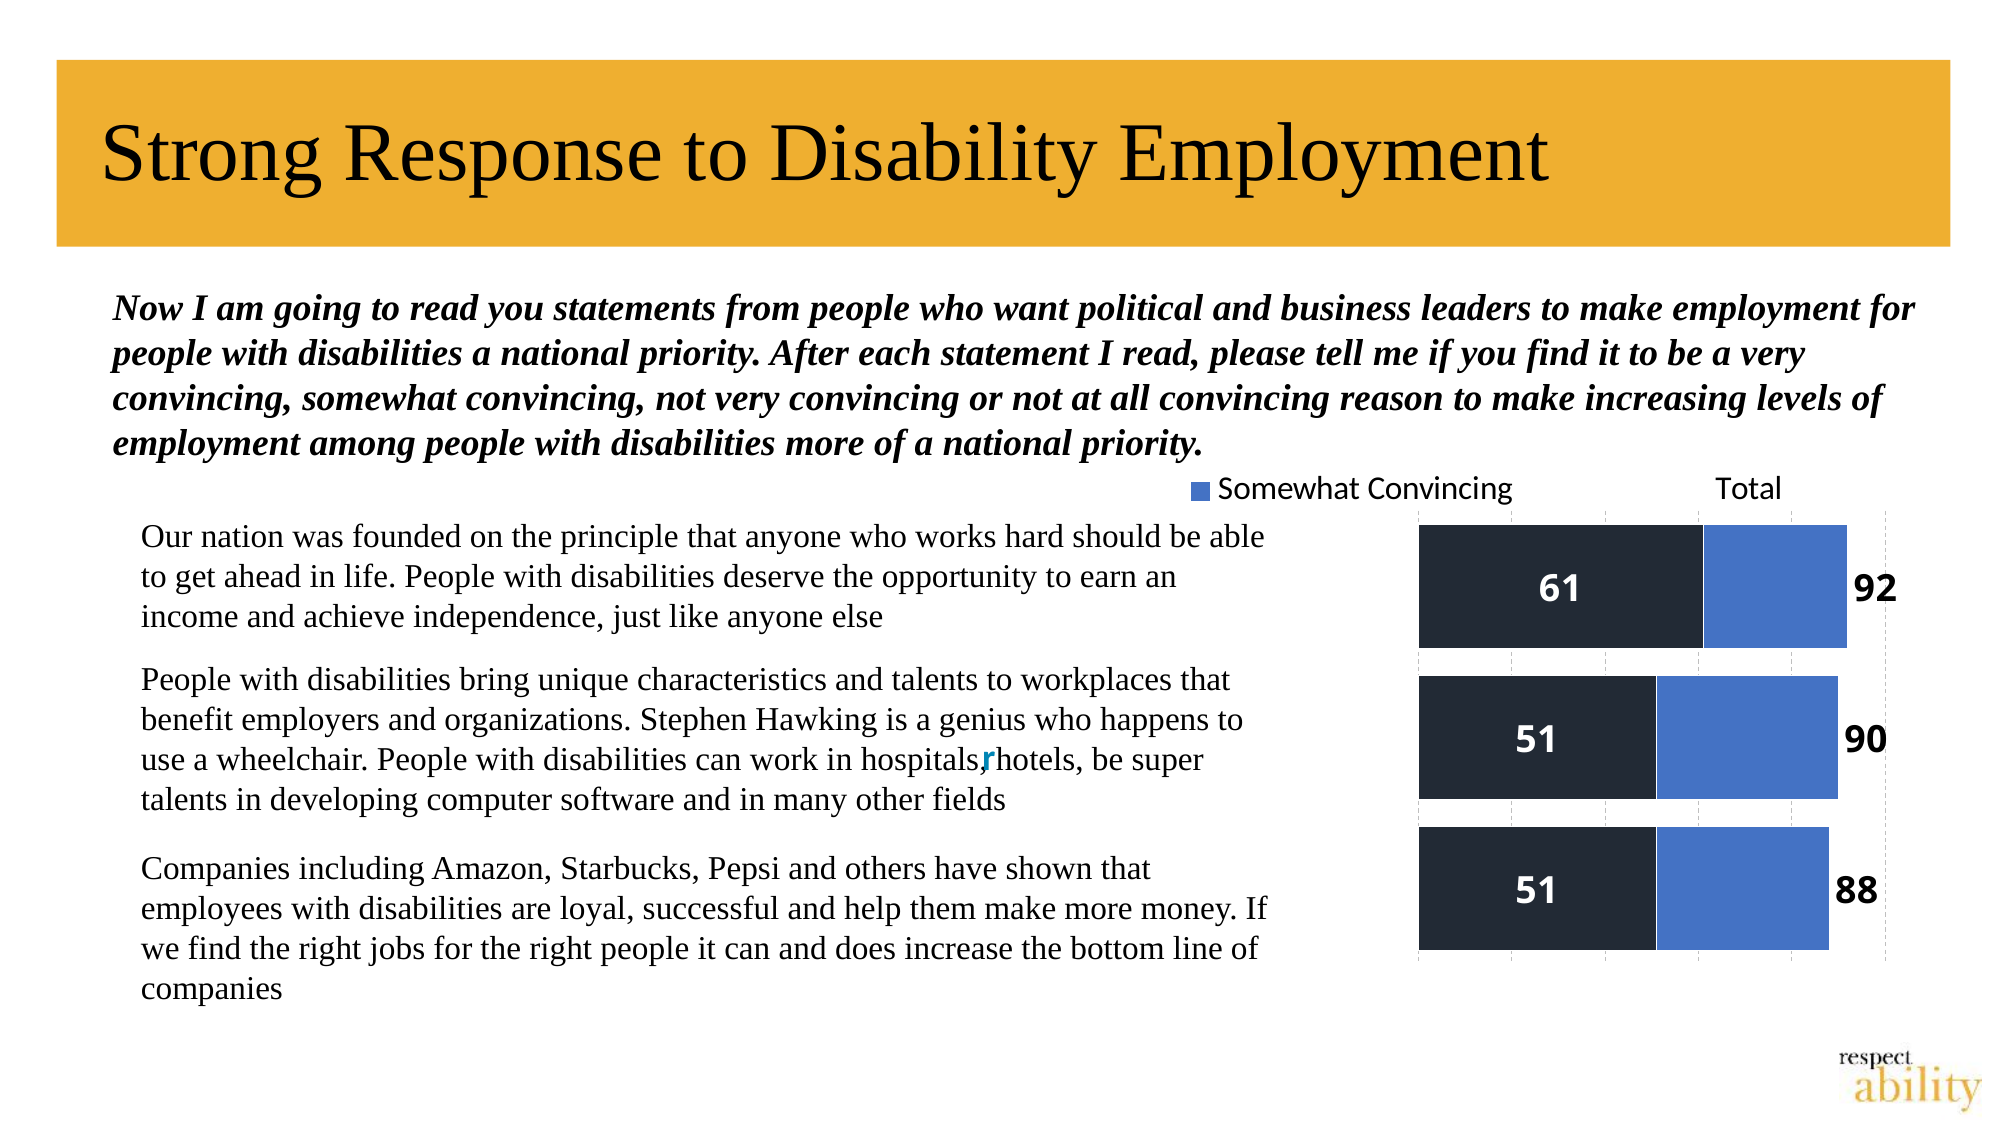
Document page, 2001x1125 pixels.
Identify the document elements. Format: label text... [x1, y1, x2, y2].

title Strong Response to Disability Employment [85, 59, 1811, 247]
picture [1839, 1042, 1982, 1120]
text_box r [967, 725, 1010, 785]
text_box People with disabilities bring unique characteristics and talents to workplaces that benefit employers and organizations. Stephen Hawking is a genius who happens to use a wheelchair. People with disabilities can work in hospitals, hotels, be super talents in developing computer software and in many other fields [126, 685, 1026, 789]
chart [1026, 474, 1947, 999]
text_box Companies including Amazon, Starbucks, Pepsi and others have shown that employees with disabilities are loyal, successful and help them make more money. If we find the right jobs for the right people it can and does increase the bottom line of companies [126, 869, 1026, 983]
text_box Our nation was founded on the principle that anyone who works hard should be able to get ahead in life. People with disabilities deserve the opportunity to earn an income and achieve independence, just like anyone else [126, 517, 1026, 631]
text_box Now I am going to read you statements from people who want political and business leaders to make employment for people with disabilities a national priority. After each statement I read, please tell me if you find it to be a very convincing, somewhat convincing, not very convincing or not at all convincing reason to make increasing levels of employment among people with disabilities more of a national priority. [97, 275, 1945, 471]
